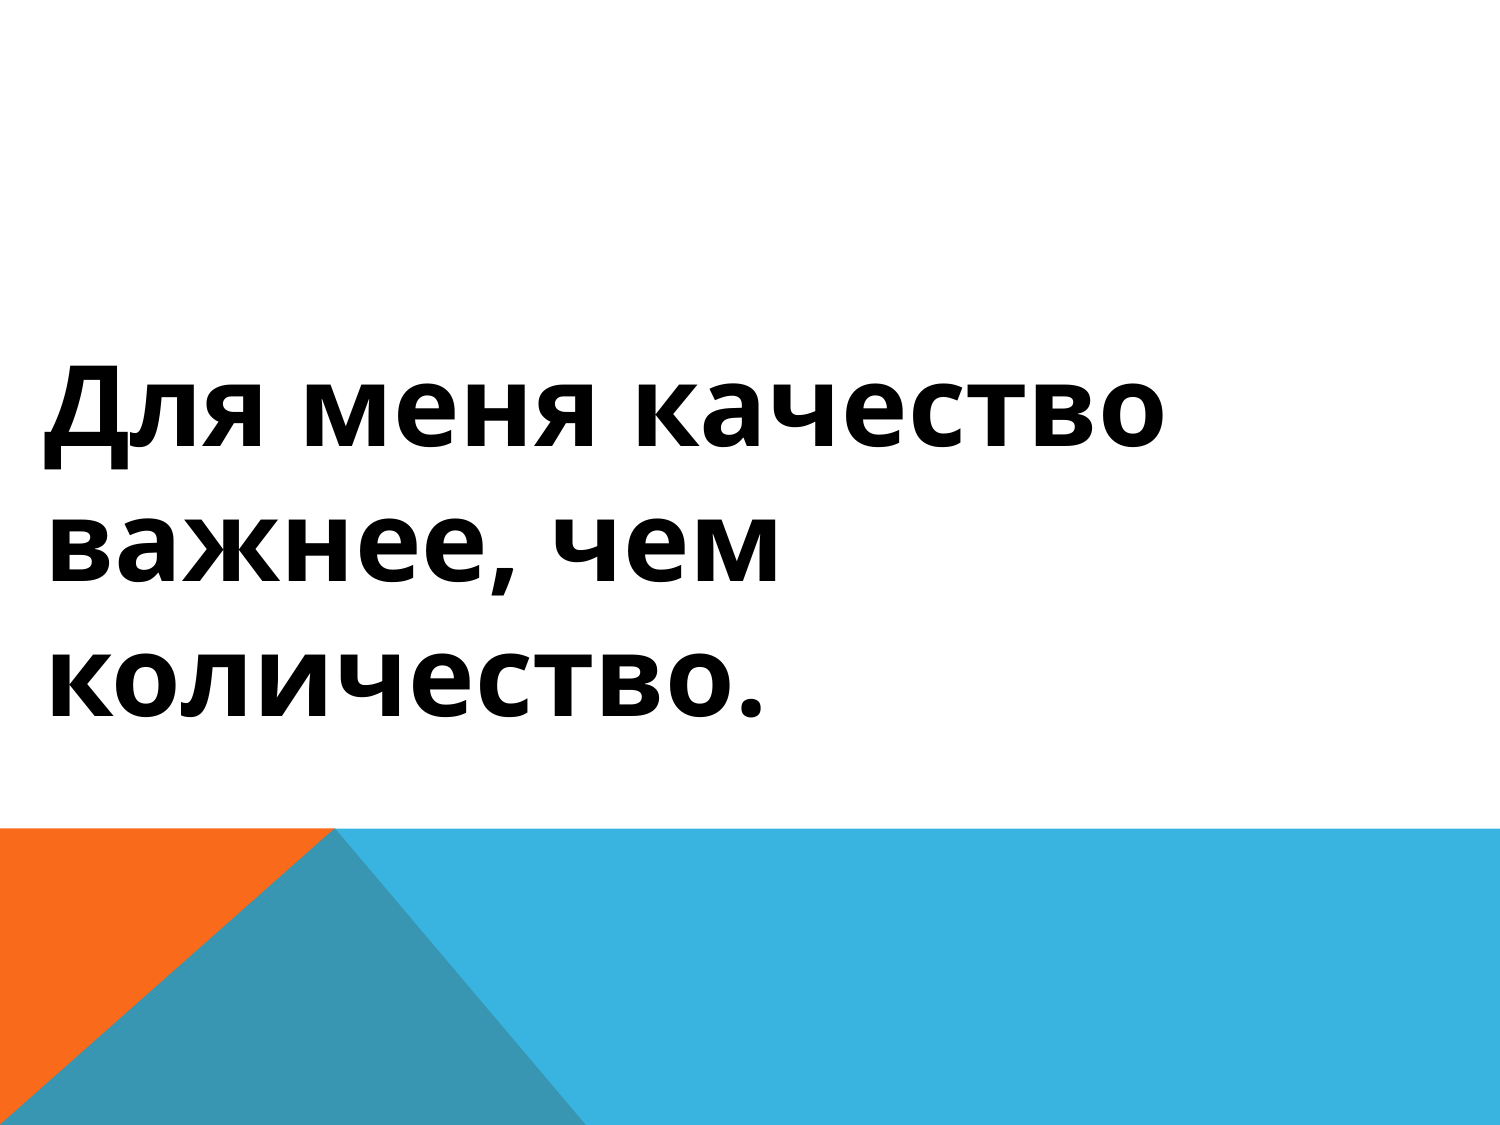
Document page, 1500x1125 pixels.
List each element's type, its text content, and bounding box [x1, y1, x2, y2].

text_box Для меня качество важнее, чем количество. [29, 326, 1459, 746]
